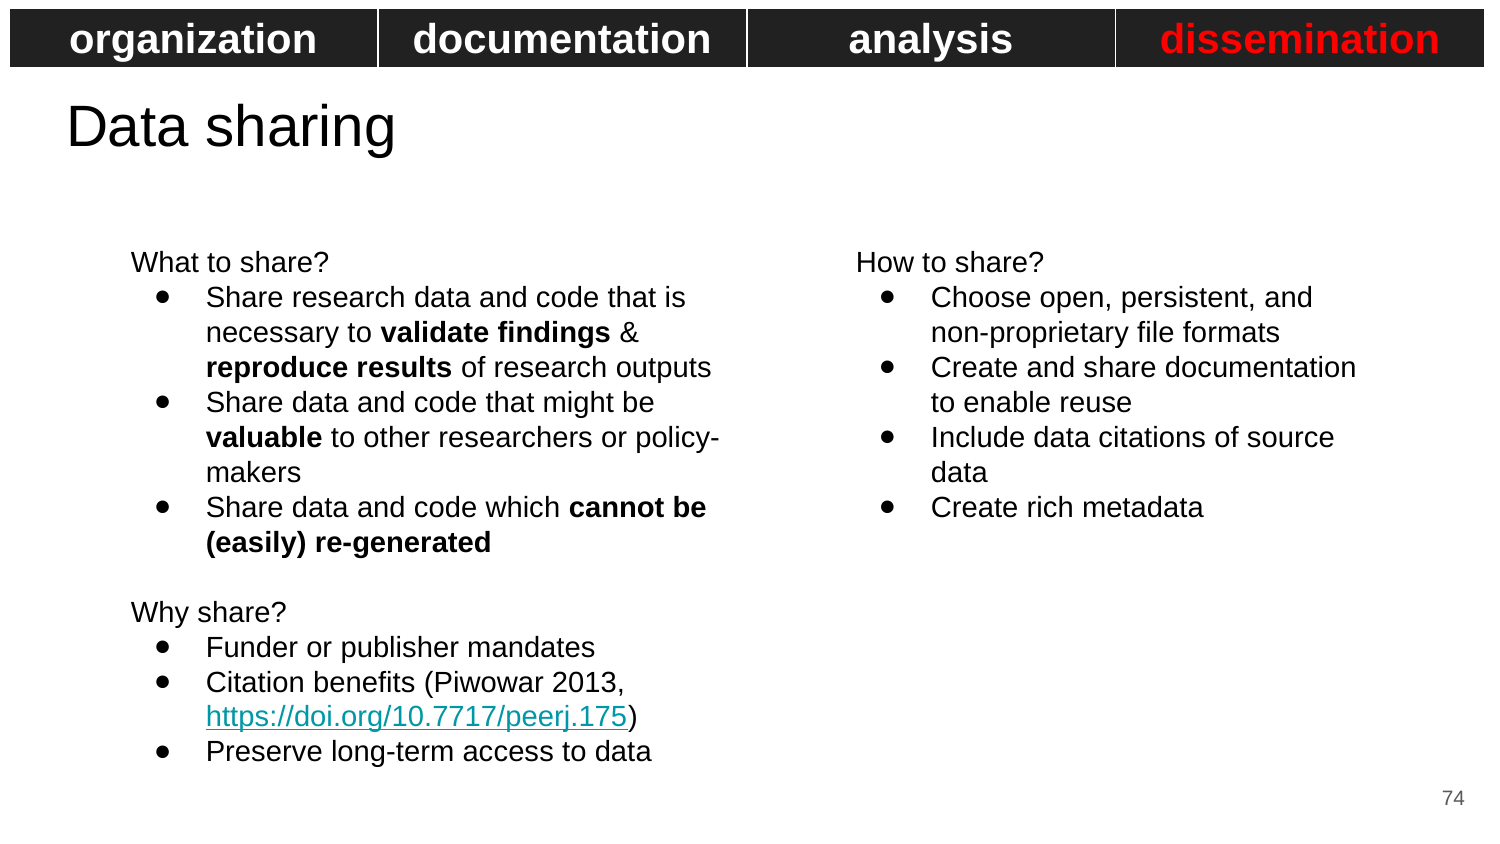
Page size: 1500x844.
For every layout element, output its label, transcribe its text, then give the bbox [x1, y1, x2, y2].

table_header dissemination [1116, 9, 1484, 67]
text_box What to share? Share research data and code that is necessary to validate findings & reproduce results of research outputs Share data and code that might be valuable to other researchers or policy-makers Share data and code which cannot be (easily) re-generated Why share? Funder or publisher mandates Citation benefits (Piwowar 2013, https://doi.org/10.7717/peerj.175) Preserve long-term access to data [115, 228, 747, 769]
text_box How to share? Choose open, persistent, and non-proprietary file formats Create and share documentation to enable reuse Include data citations of source data Create rich metadata [840, 228, 1389, 769]
table_header analysis [748, 9, 1115, 67]
table_header organization [10, 9, 377, 67]
table_header documentation [379, 9, 746, 67]
slide_number ‹#› [1389, 764, 1480, 830]
title Data sharing [51, 72, 1449, 167]
